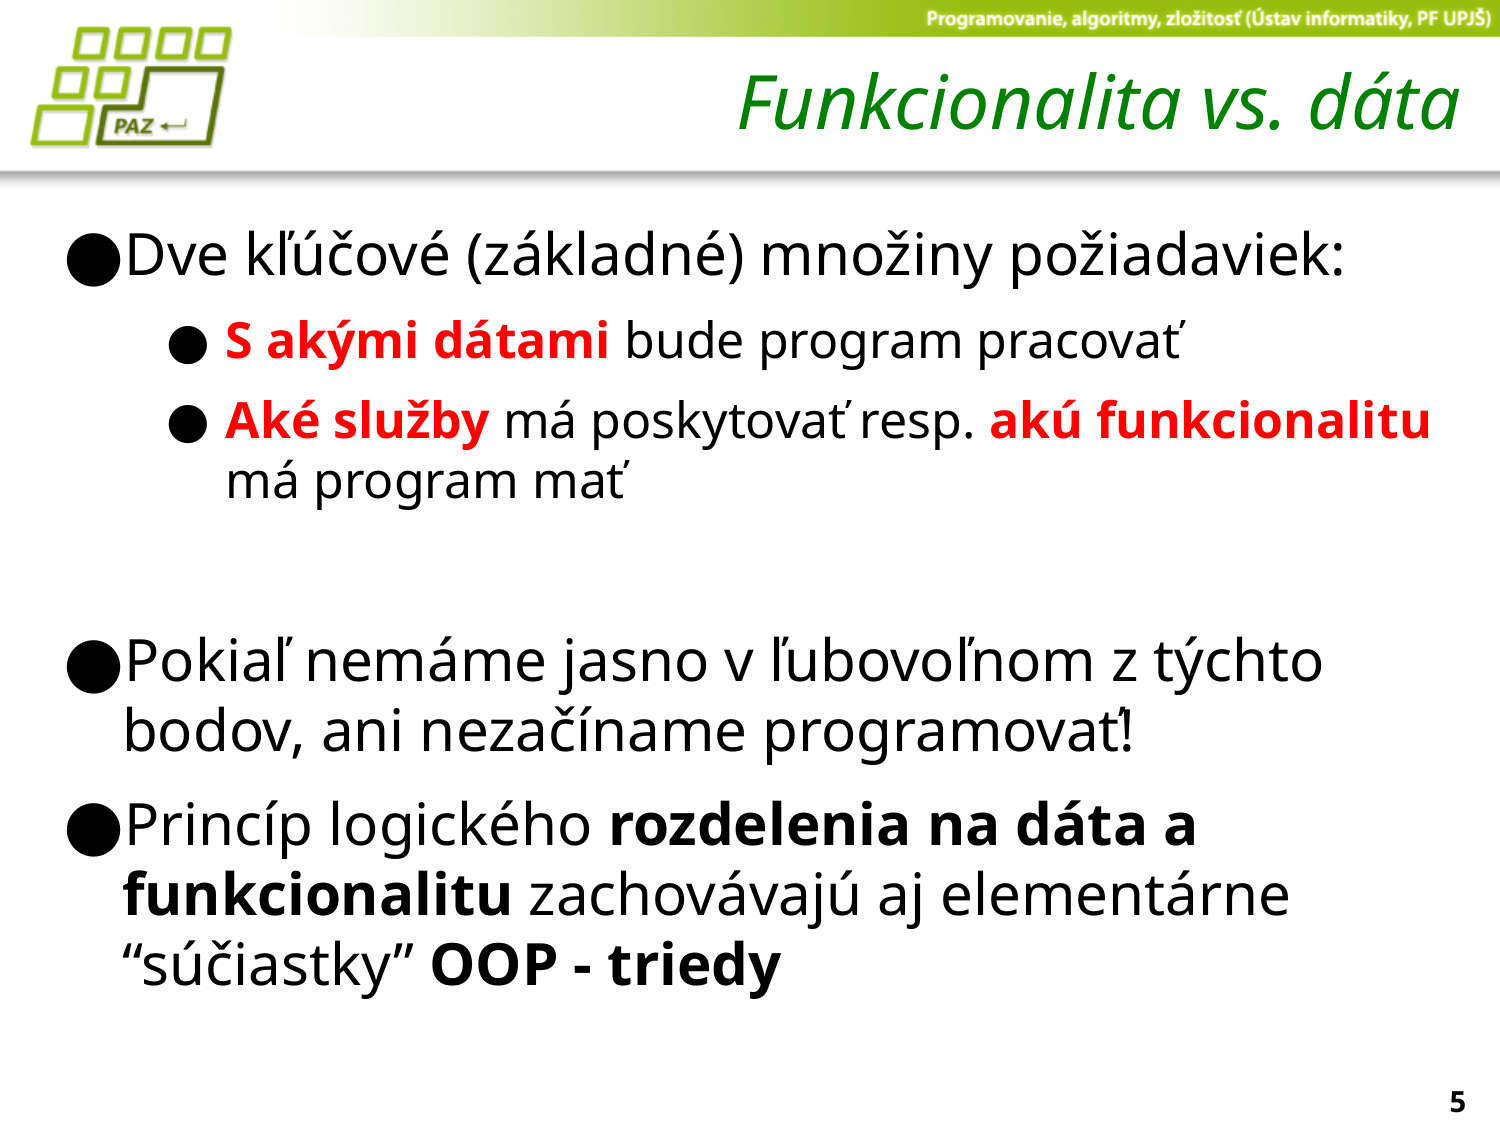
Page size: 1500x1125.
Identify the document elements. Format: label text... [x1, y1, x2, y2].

title Funkcionalita vs. dáta [227, 46, 1477, 135]
picture [0, 0, 1500, 1125]
list Dve kľúčové (základné) množiny požiadaviek: S akými dátami bude program pracovať Aké služby má poskytovať resp. akú funkcionalitu má program mať Pokiaľ nemáme jasno v ľubovoľnom z týchto bodov, ani nezačíname programovať! Princíp logického rozdelenia na dáta a funkcionalitu zachovávajú aj elementárne “súčiastky” OOP - triedy [48, 209, 1456, 1080]
